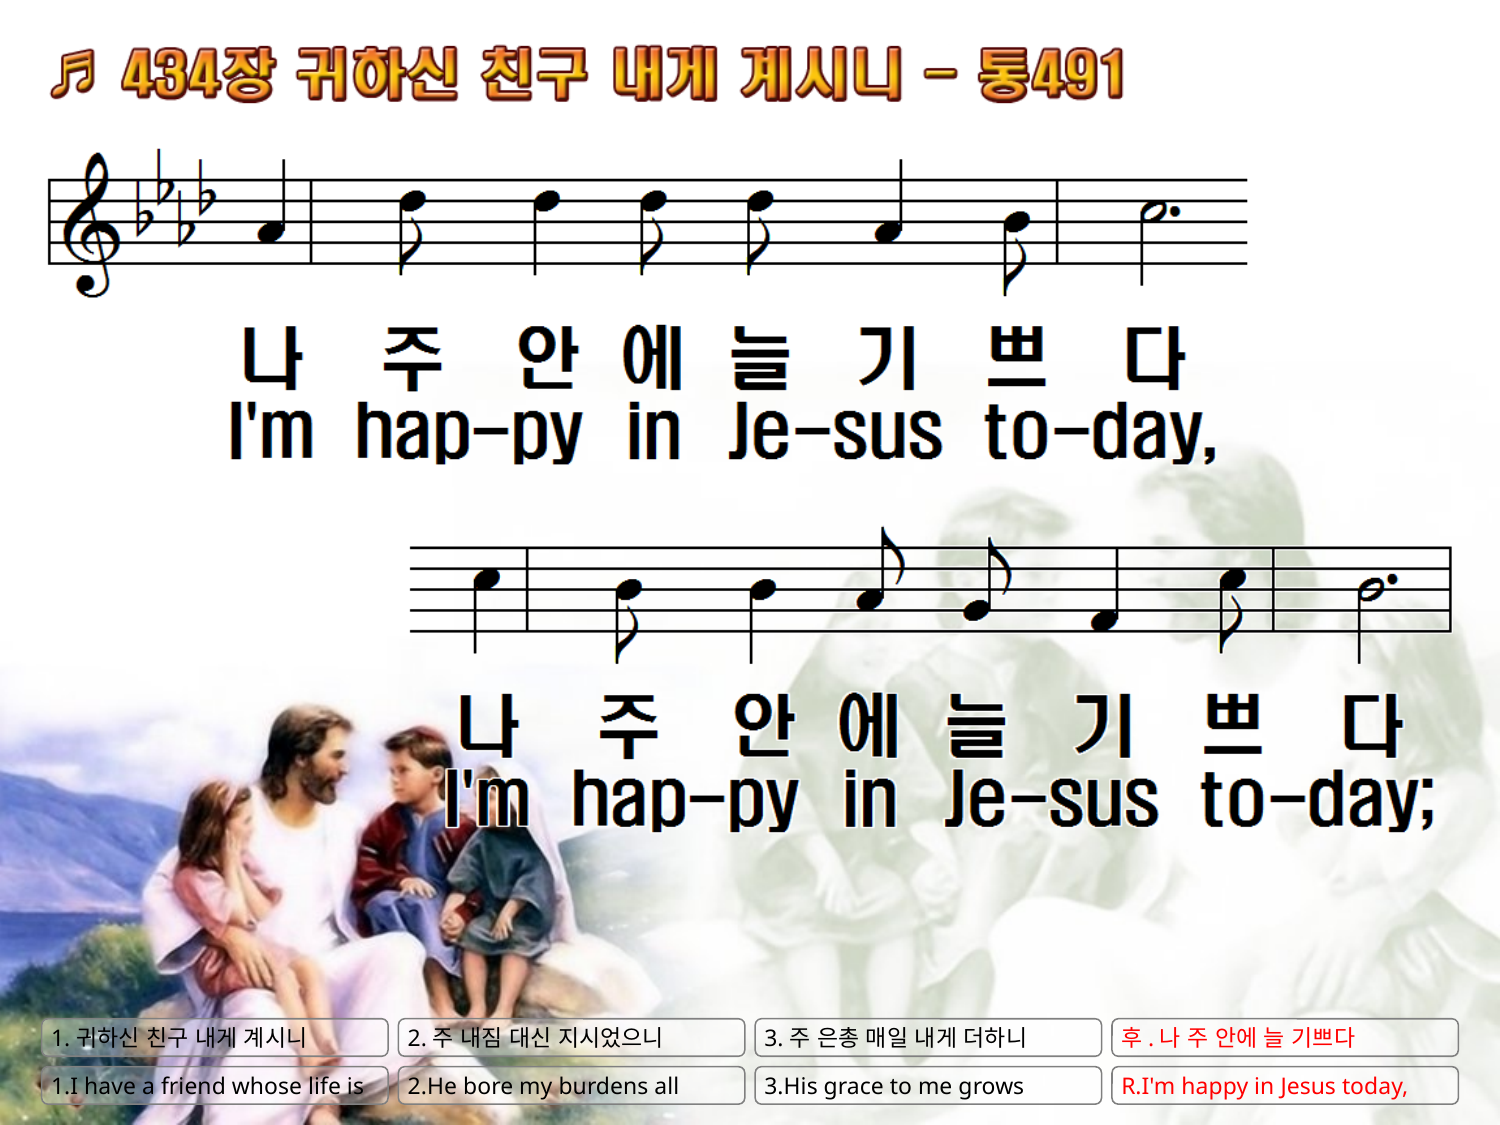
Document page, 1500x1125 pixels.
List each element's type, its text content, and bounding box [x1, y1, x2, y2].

picture [0, 0, 1500, 1125]
text_box 후.나 주 안에 늘 기쁘다 [1111, 1018, 1459, 1057]
text_box 3.주 은총 매일 내게 더하니 [755, 1018, 1102, 1057]
text_box 2.주 내짐 대신 지시었으니 [398, 1018, 745, 1057]
text_box 1.I have a friend whose life is [41, 1066, 389, 1105]
text_box 1.귀하신 친구 내게 계시니 [41, 1018, 389, 1057]
text_box 3.His grace to me grows [755, 1066, 1102, 1105]
text_box R.I'm happy in Jesus today, [1111, 1066, 1459, 1105]
text_box 2.He bore my burdens all [398, 1066, 745, 1105]
